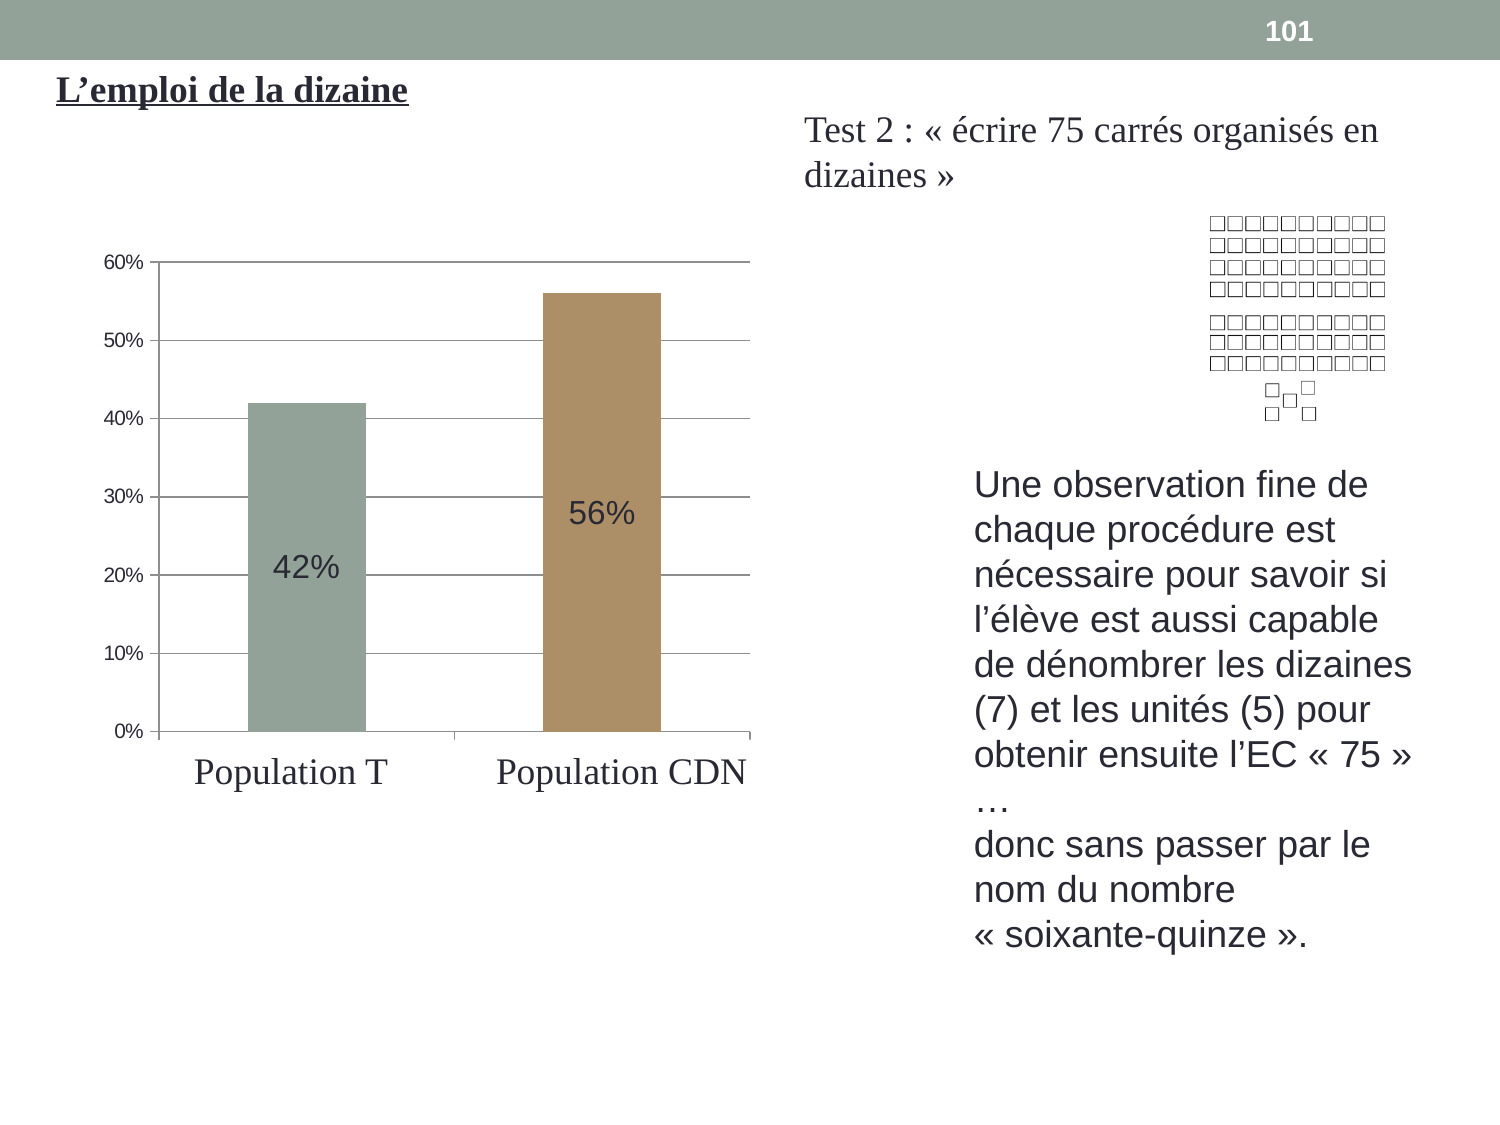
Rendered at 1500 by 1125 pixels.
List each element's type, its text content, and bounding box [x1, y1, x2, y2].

text_box Une observation fine de chaque procédure est nécessaire pour savoir si l’élève est aussi capable de dénombrer les dizaines (7) et les unités (5) pour obtenir ensuite l’EC « 75 » … donc sans passer par le nom du nombre « soixante-quinze ». [958, 452, 1444, 988]
slide_number 101 [1250, 3, 1425, 57]
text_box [52, 231, 1115, 823]
picture [1210, 210, 1385, 422]
text_box L’emploi de la dizaine [41, 57, 845, 118]
text_box Test 2 : « écrire 75 carrés organisés en dizaines » [789, 97, 1500, 202]
